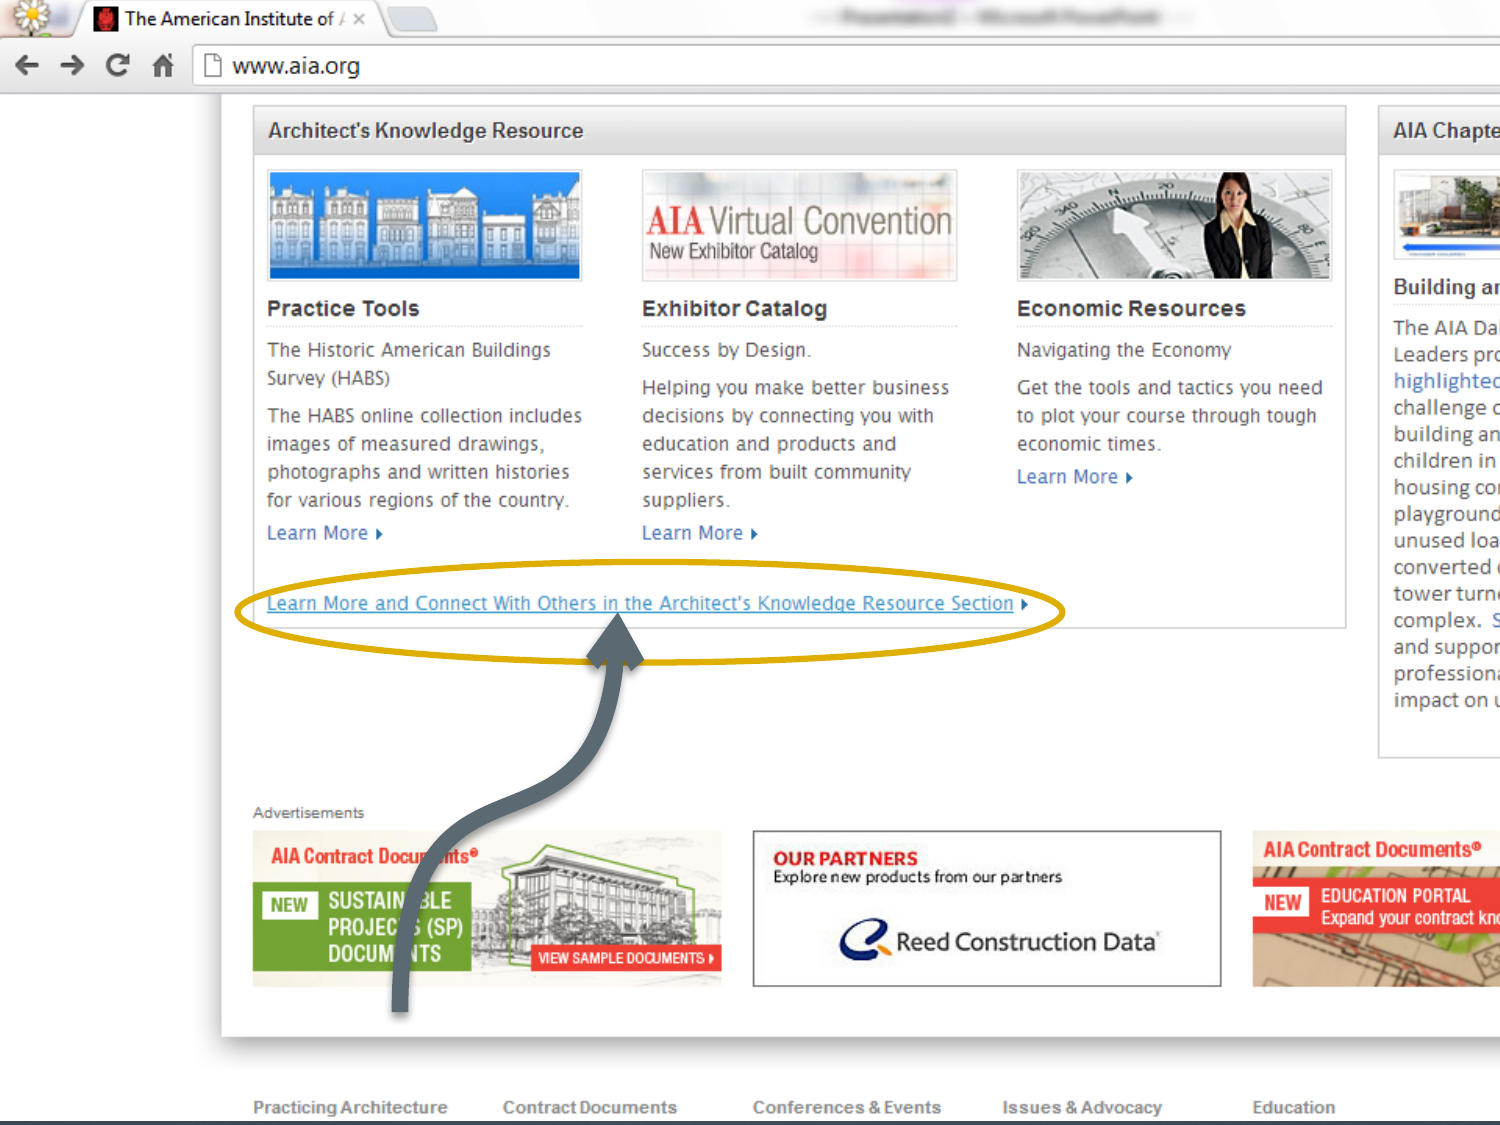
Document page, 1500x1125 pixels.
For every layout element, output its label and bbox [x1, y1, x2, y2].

text_box [308, 702, 710, 922]
picture [0, 0, 1500, 1122]
